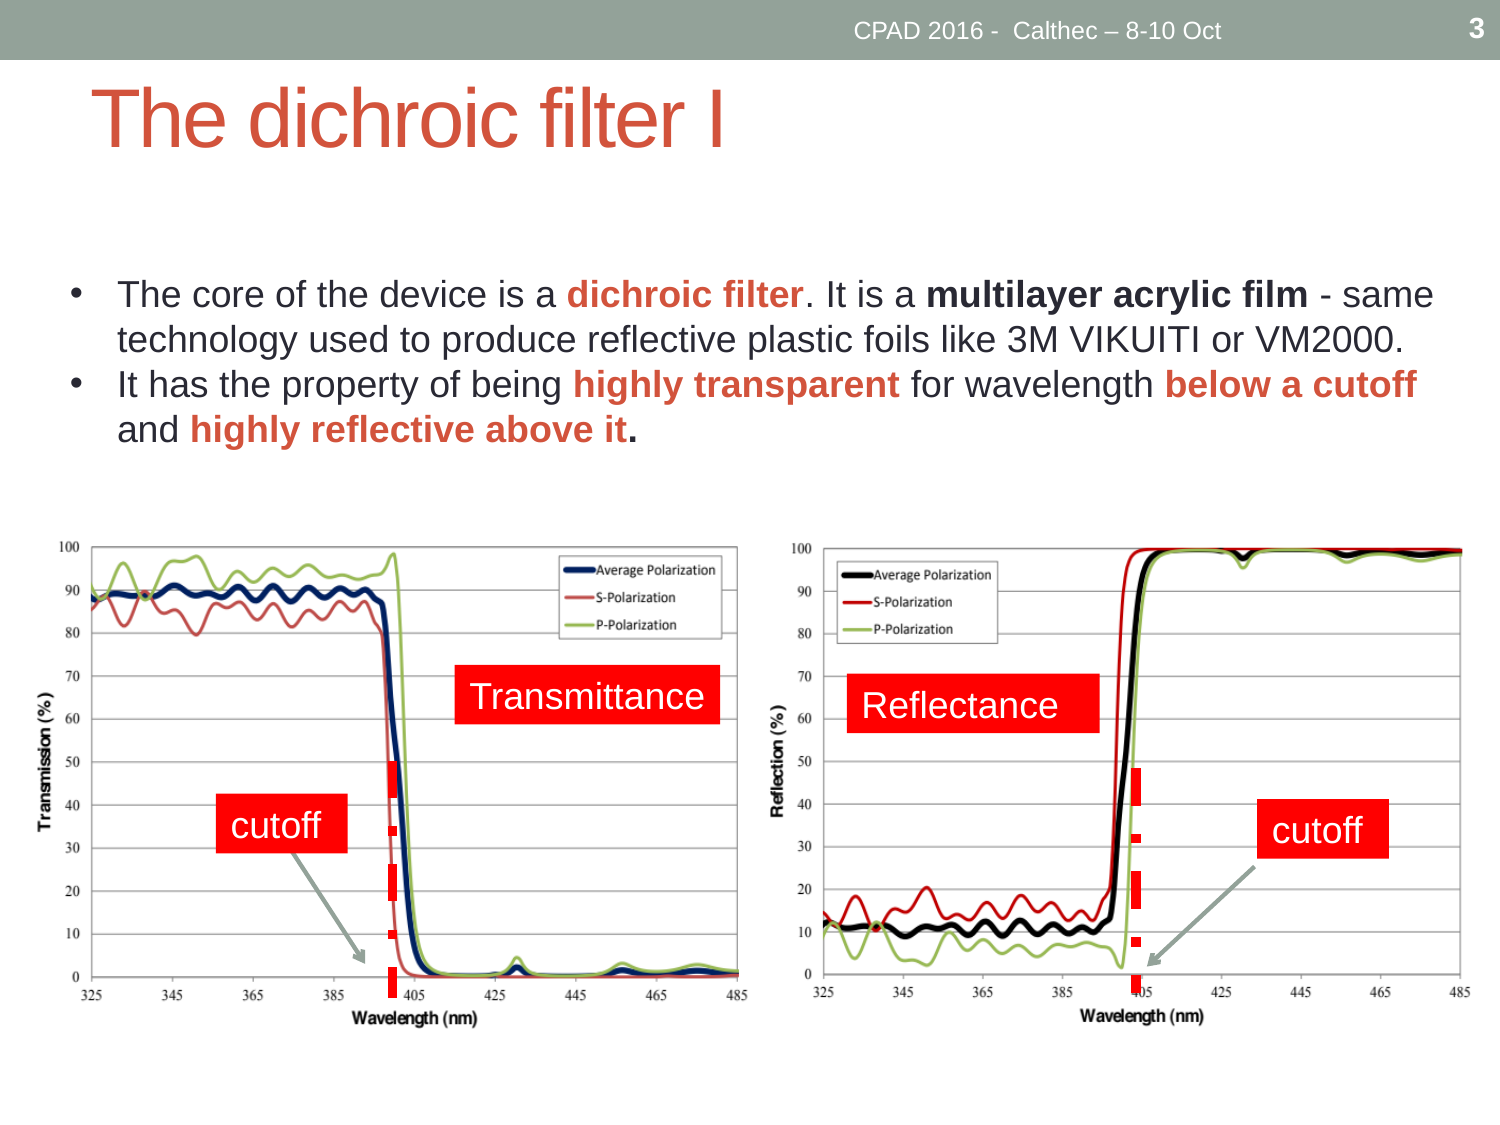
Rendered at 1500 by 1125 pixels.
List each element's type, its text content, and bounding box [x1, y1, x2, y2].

slide_number 3 [1325, 0, 1500, 54]
title The dichroic filter I [75, 32, 1425, 195]
footer CPAD 2016 - Calthec – 8-10 Oct [562, 3, 1238, 57]
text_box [17, 529, 752, 1037]
text_box The core of the device is a dichroic filter. It is a multilayer acrylic film - same technology used to produce reflective plastic foils like 3M VIKUITI or VM2000. It has the property of being highly transparent for wavelength below a cutoff and highly reflective above it. [55, 263, 1481, 458]
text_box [749, 532, 1473, 1037]
